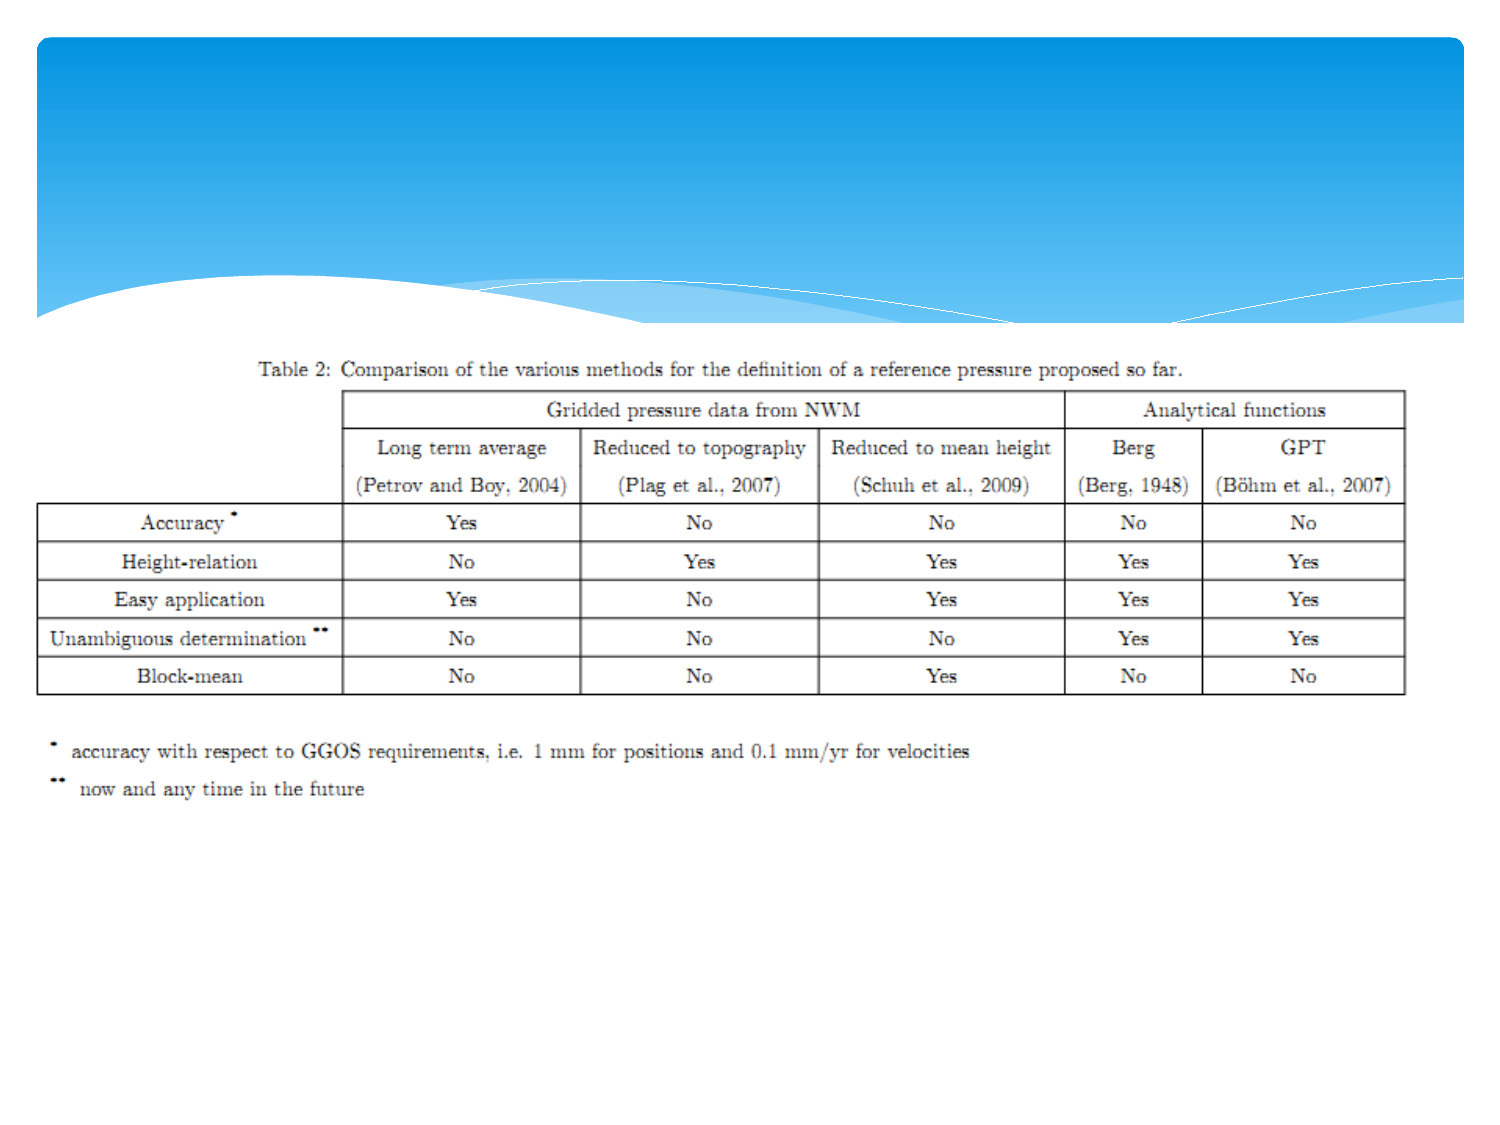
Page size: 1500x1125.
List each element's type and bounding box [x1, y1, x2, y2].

picture [29, 323, 1471, 802]
